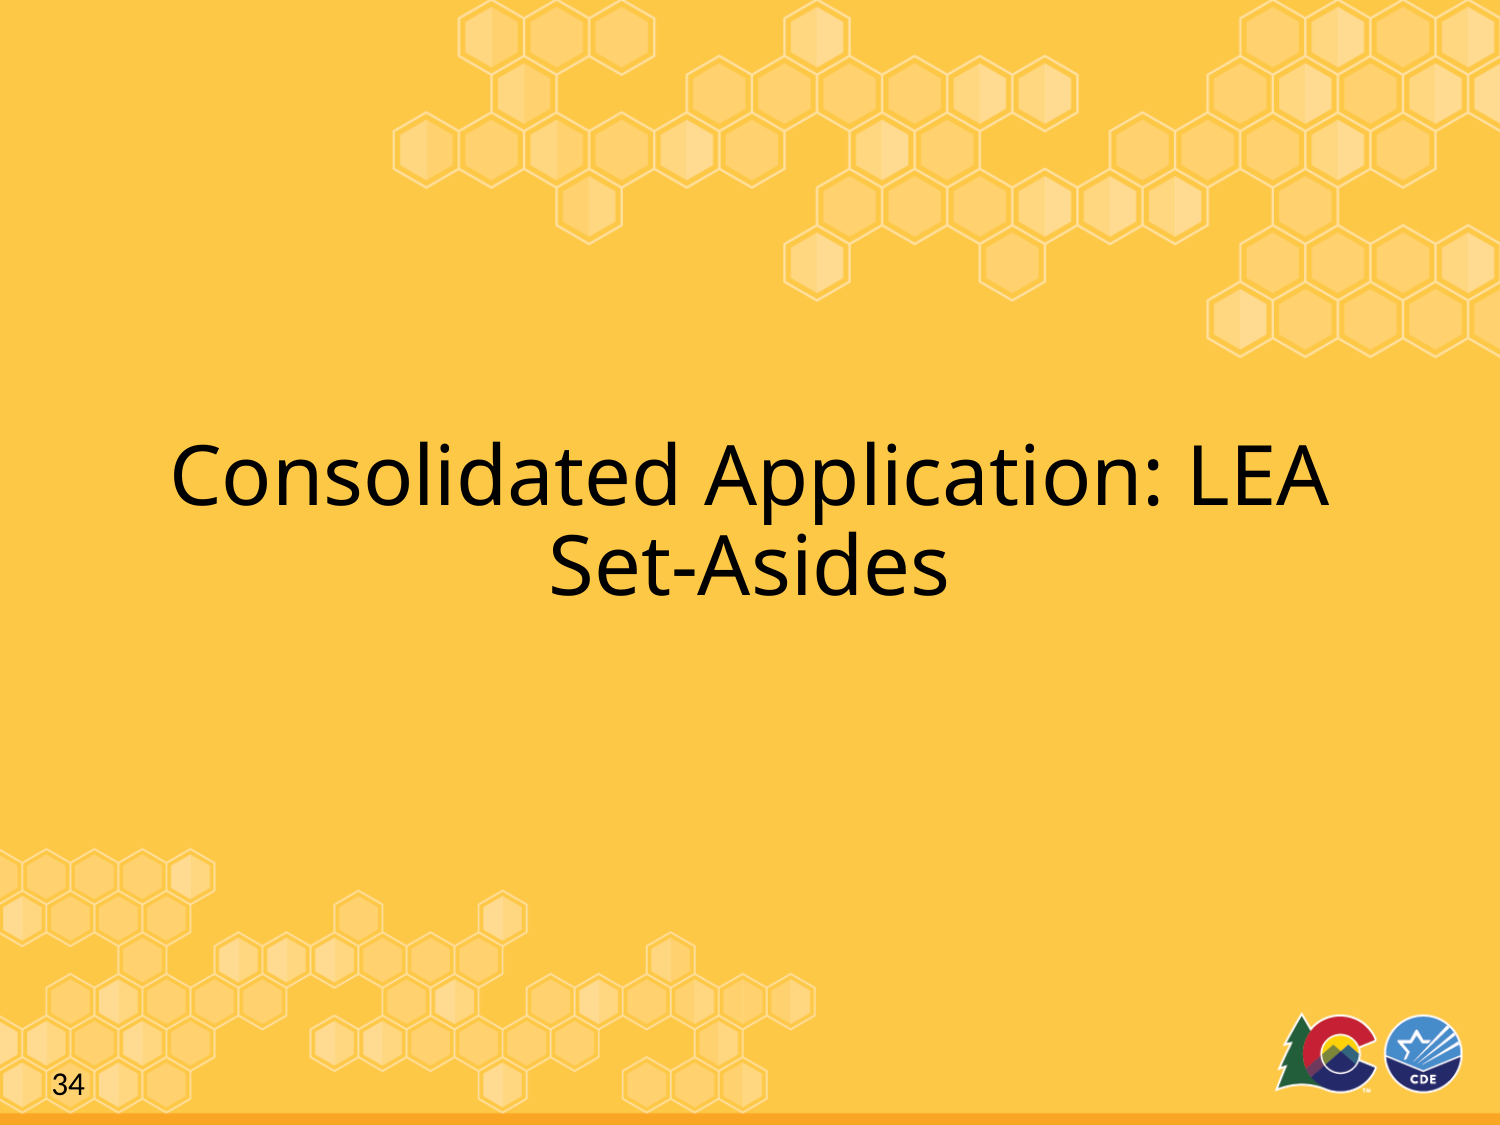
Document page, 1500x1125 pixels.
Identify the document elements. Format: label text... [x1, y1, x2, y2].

slide_number 34 [36, 1054, 375, 1115]
title Consolidated Application: LEA Set-Asides [112, 425, 1388, 810]
picture [0, 0, 1500, 1125]
